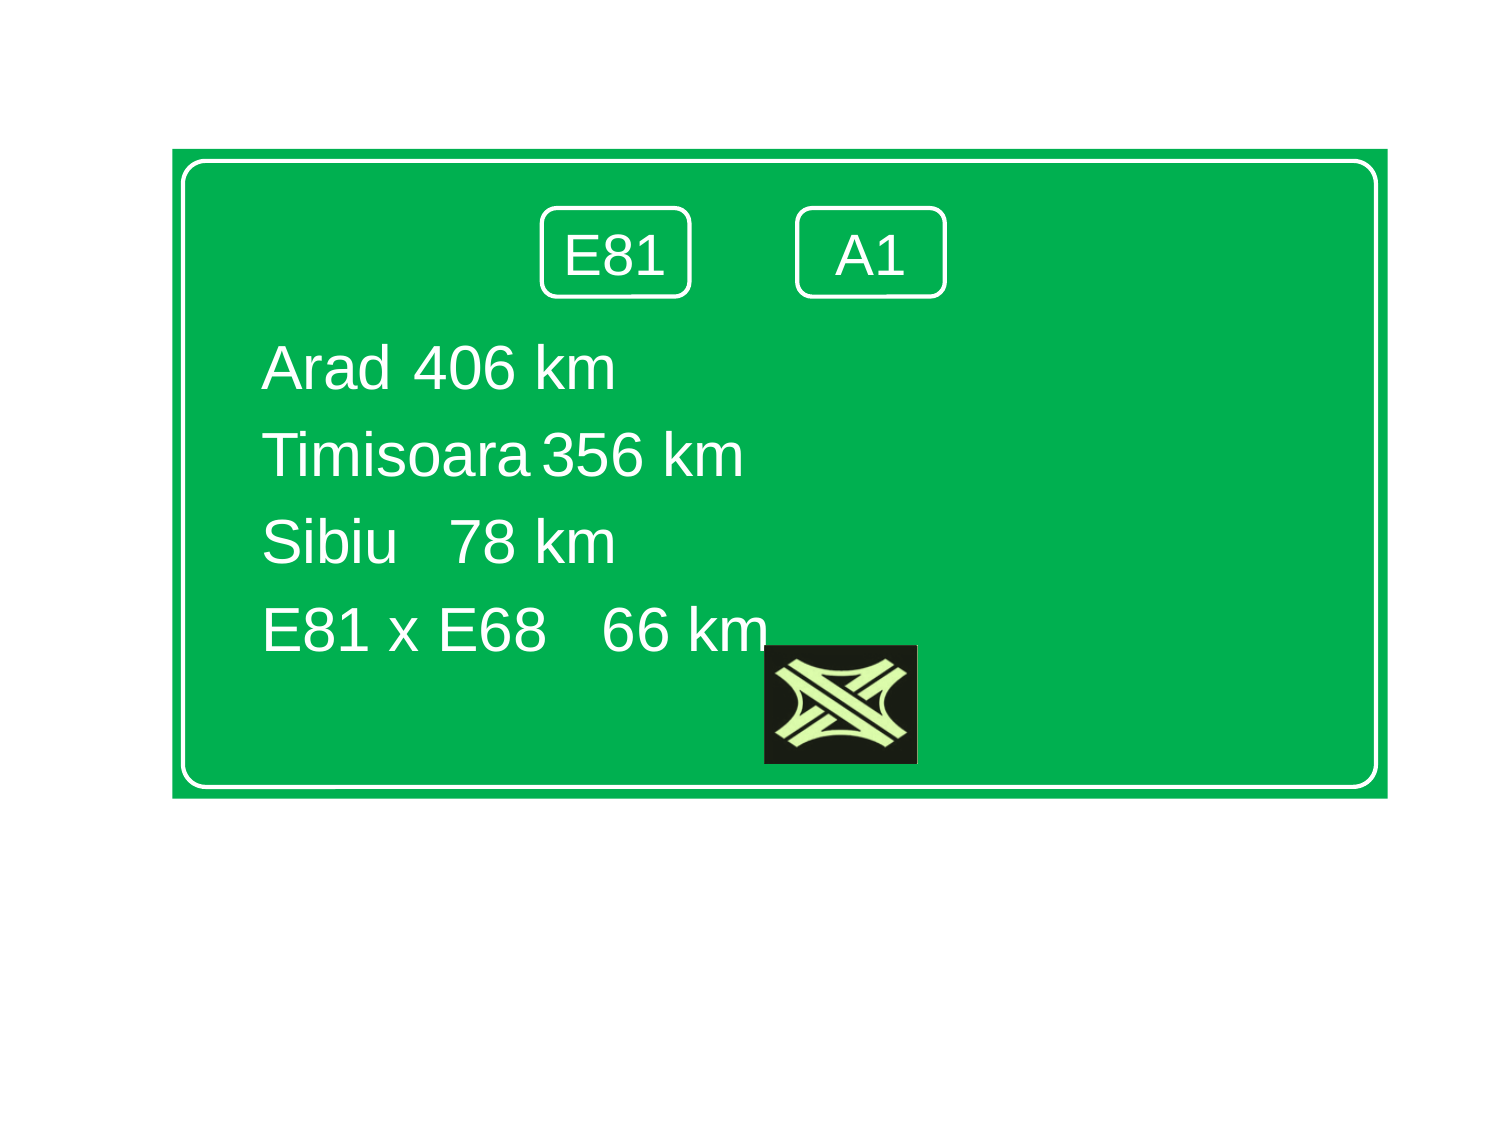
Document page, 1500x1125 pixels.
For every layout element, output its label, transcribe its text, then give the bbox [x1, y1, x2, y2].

text_box Arad 406 km Timisoara 356 km Sibiu 78 km E81 x E68 66 km [172, 148, 1388, 799]
text_box E81 [539, 205, 692, 299]
text_box A1 [795, 205, 947, 299]
picture [764, 644, 919, 764]
text_box [180, 158, 1379, 790]
